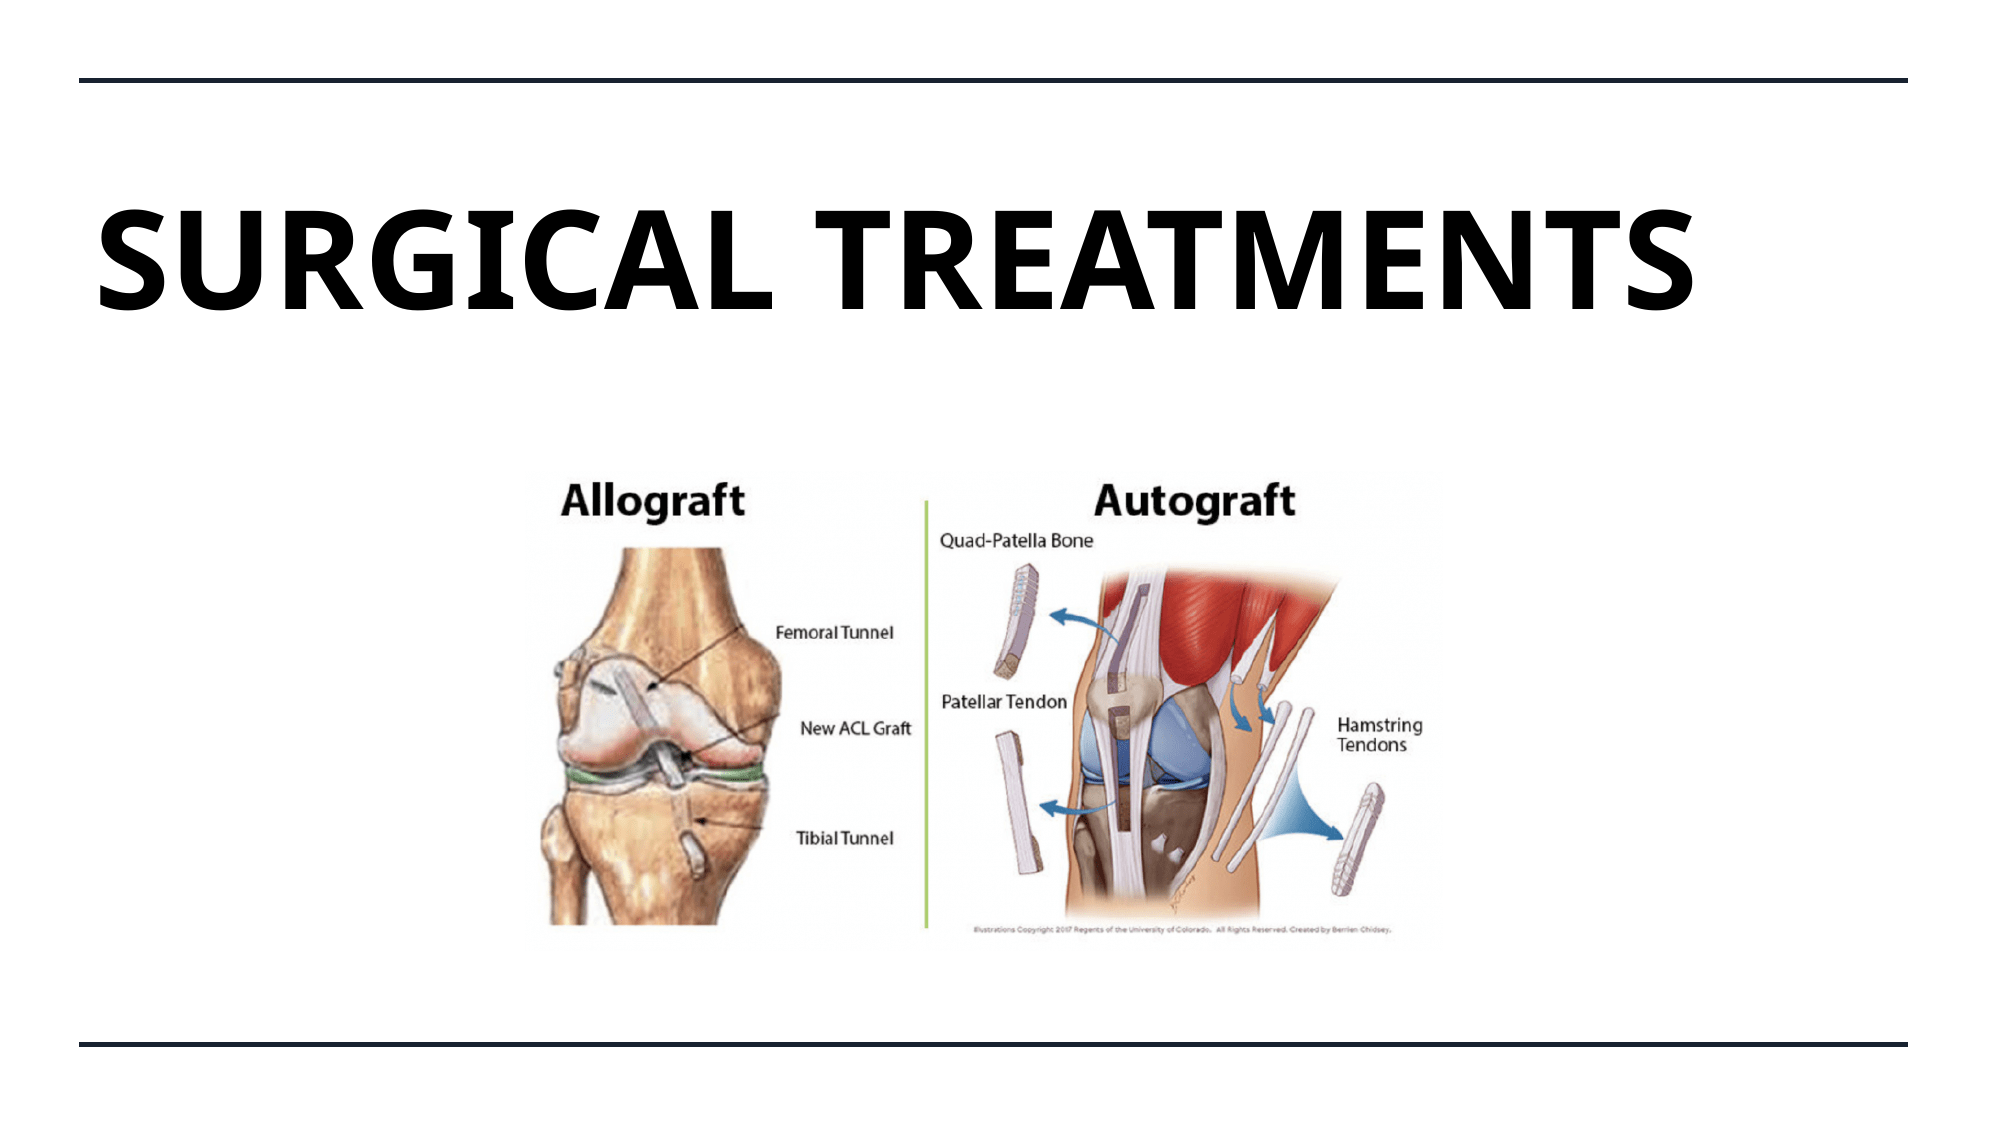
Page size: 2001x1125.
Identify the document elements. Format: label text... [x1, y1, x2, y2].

title SURGICAL TREATMENTS [79, 160, 1824, 515]
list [525, 471, 1443, 951]
